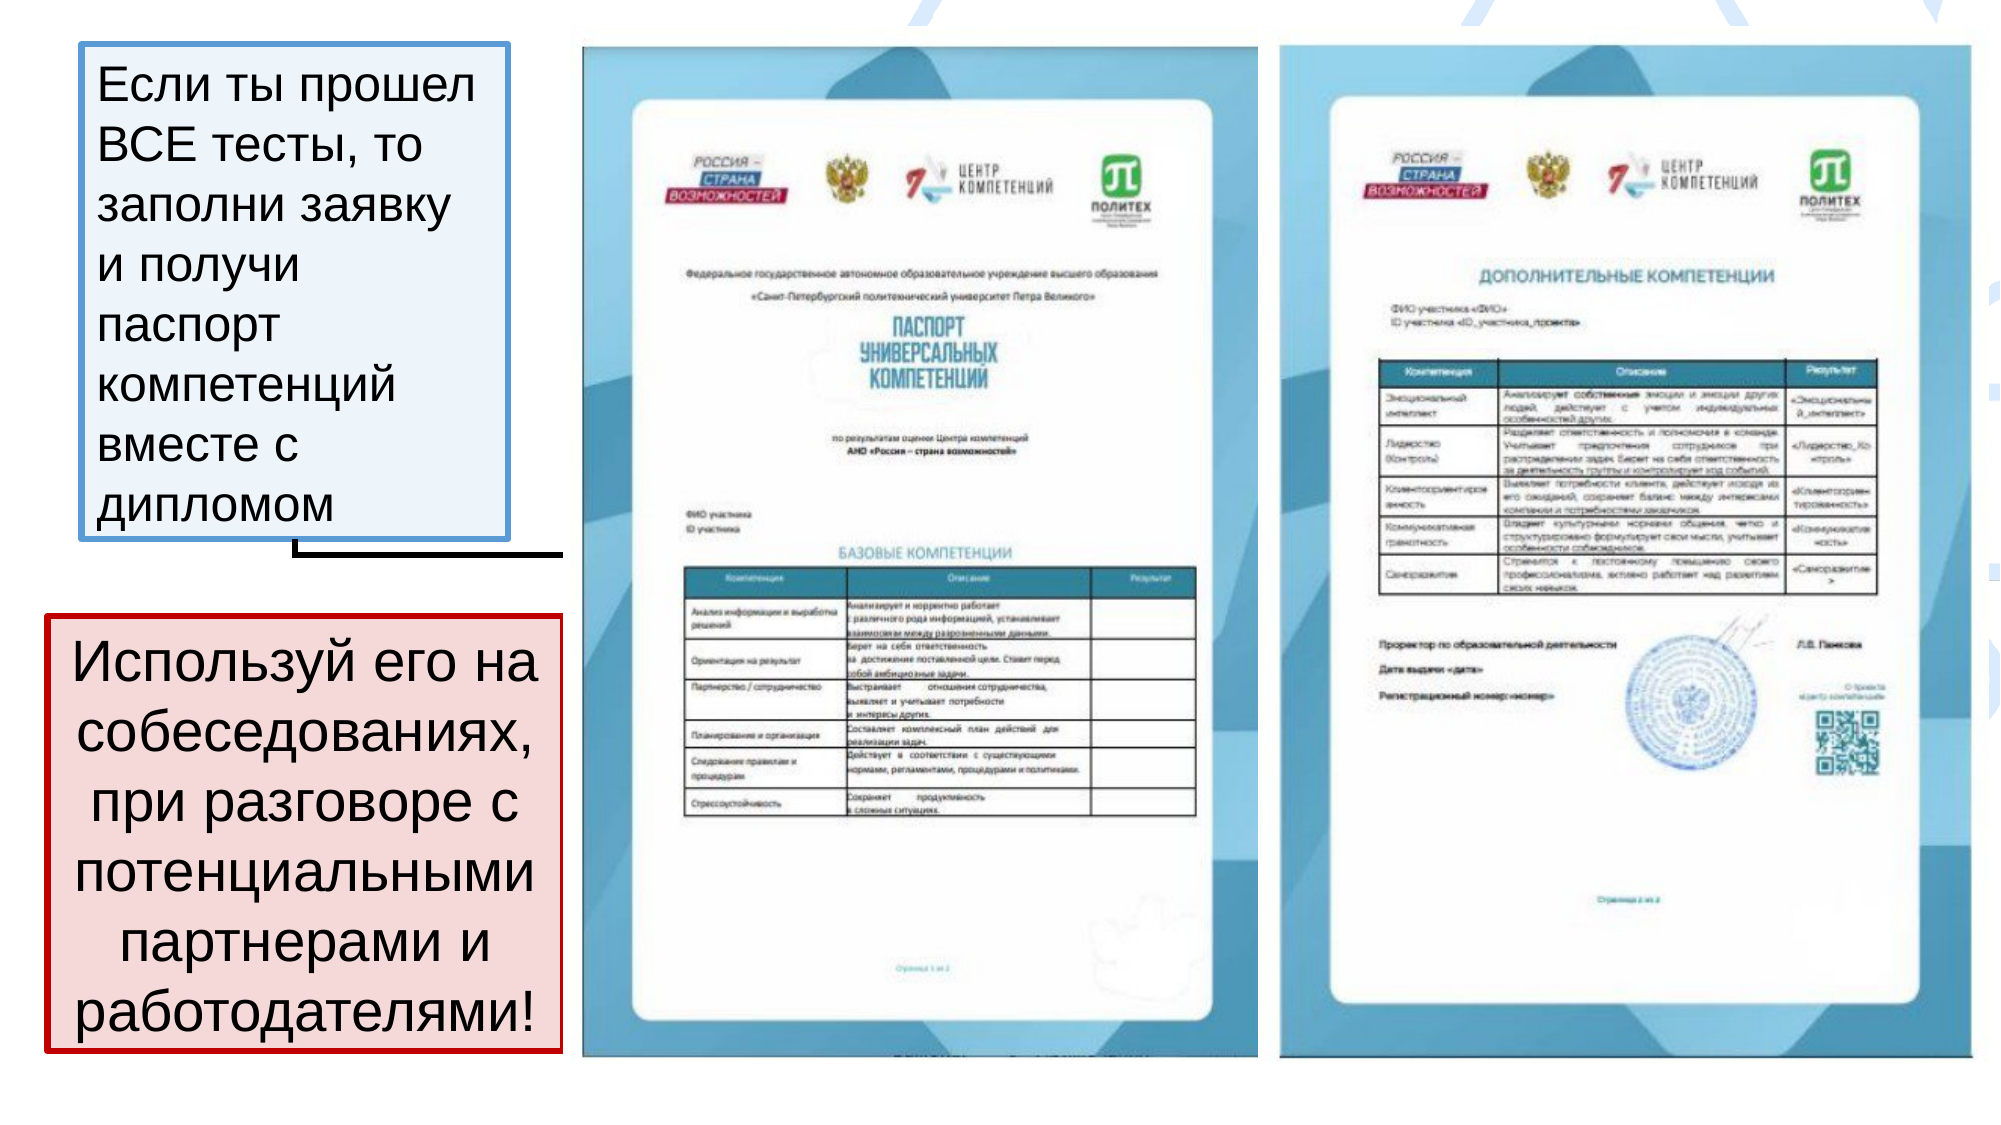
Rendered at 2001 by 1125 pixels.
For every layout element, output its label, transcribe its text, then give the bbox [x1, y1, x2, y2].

picture [563, 0, 2000, 1073]
text_box Если ты прошел ВСЕ тесты, то заполни заявку и получи паспорт компетенций вместе с дипломом [81, 44, 508, 540]
text_box Используй его на собеседованиях, при разговоре с потенциальными партнерами и работодателями! [47, 616, 558, 1051]
